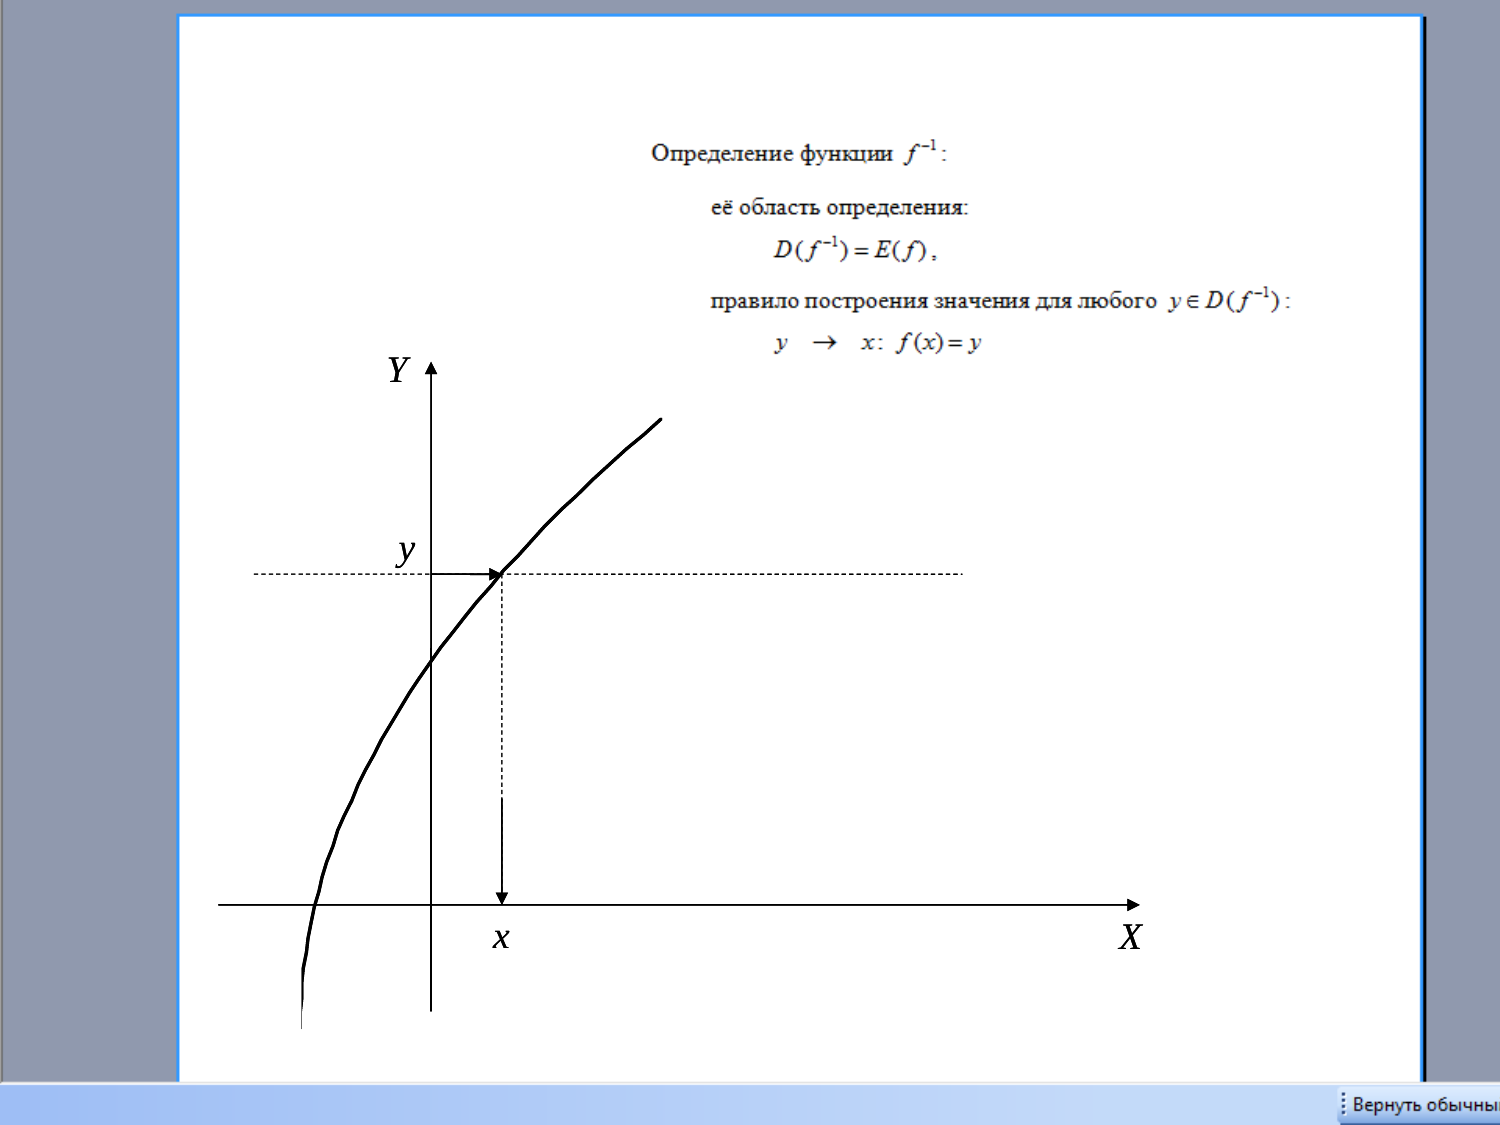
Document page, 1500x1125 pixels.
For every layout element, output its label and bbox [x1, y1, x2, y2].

picture [0, 0, 1500, 1125]
text_box [218, 337, 1176, 1073]
